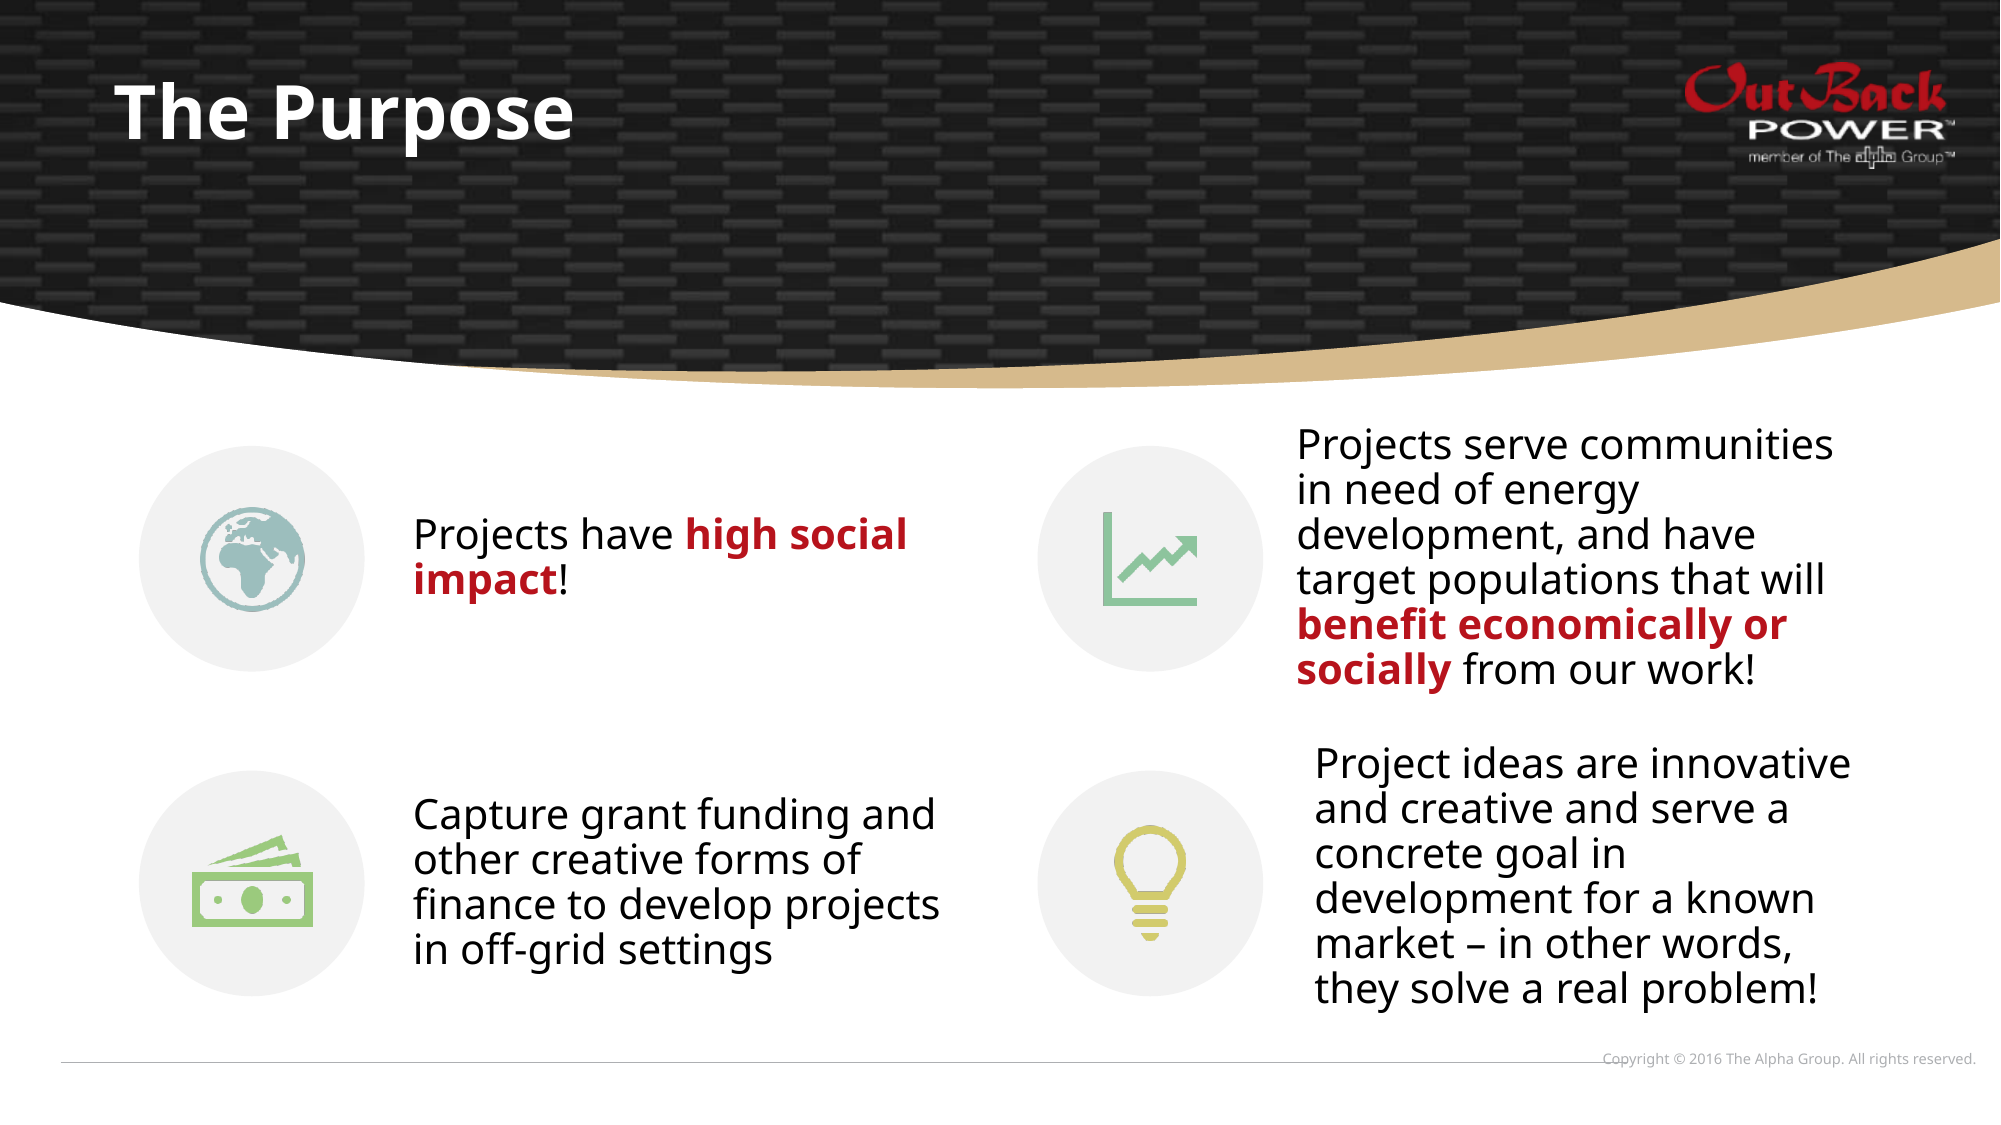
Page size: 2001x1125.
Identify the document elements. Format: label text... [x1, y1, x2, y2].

picture [0, 0, 2000, 371]
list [98, 429, 1899, 1013]
title The Purpose [99, 62, 1658, 169]
